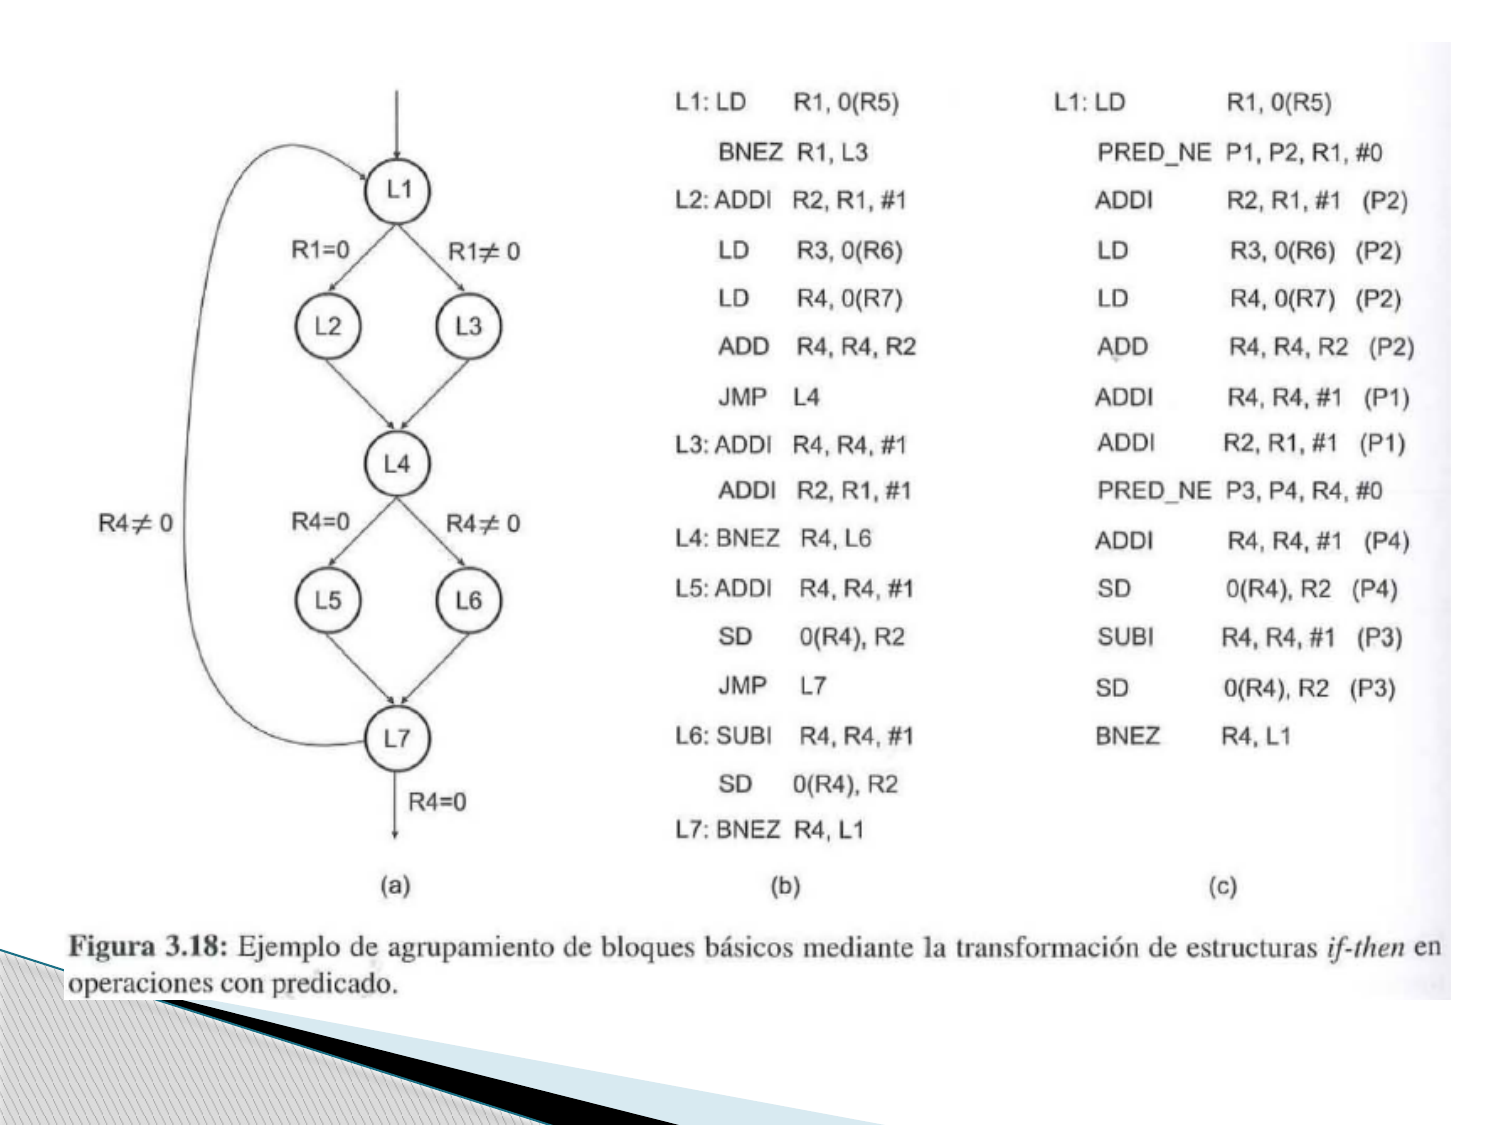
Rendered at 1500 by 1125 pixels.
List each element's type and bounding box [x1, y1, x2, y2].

picture [64, 42, 1451, 1000]
